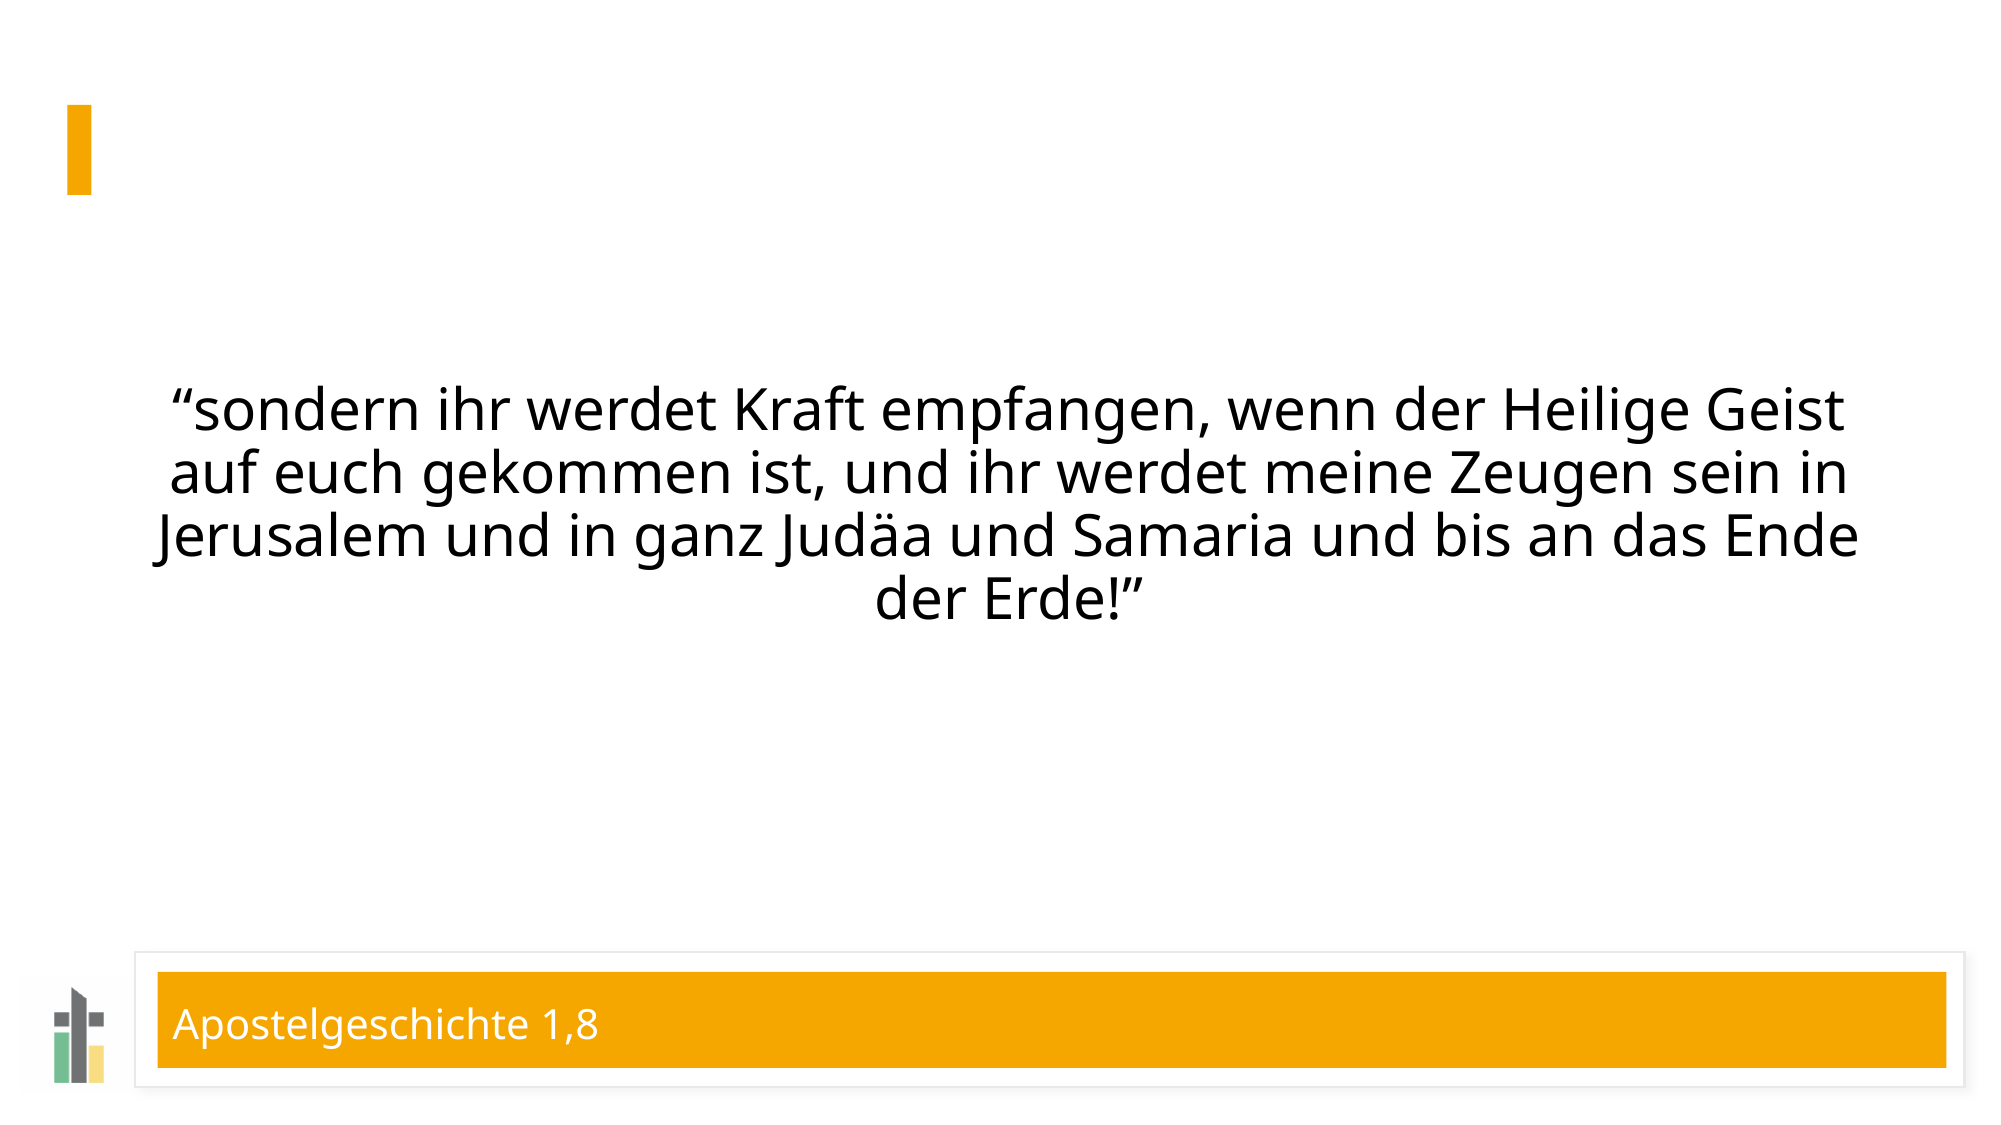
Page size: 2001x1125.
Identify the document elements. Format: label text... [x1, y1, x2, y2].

title “sondern ihr werdet Kraft empfangen, wenn der Heilige Geist auf euch gekommen ist, und ihr werdet meine Zeugen sein in Jerusalem und in ganz Judäa und Samaria und bis an das Ende der Erde!” [140, 104, 1878, 908]
list Apostelgeschichte 1,8 [157, 971, 1947, 1068]
picture [20, 976, 138, 1094]
